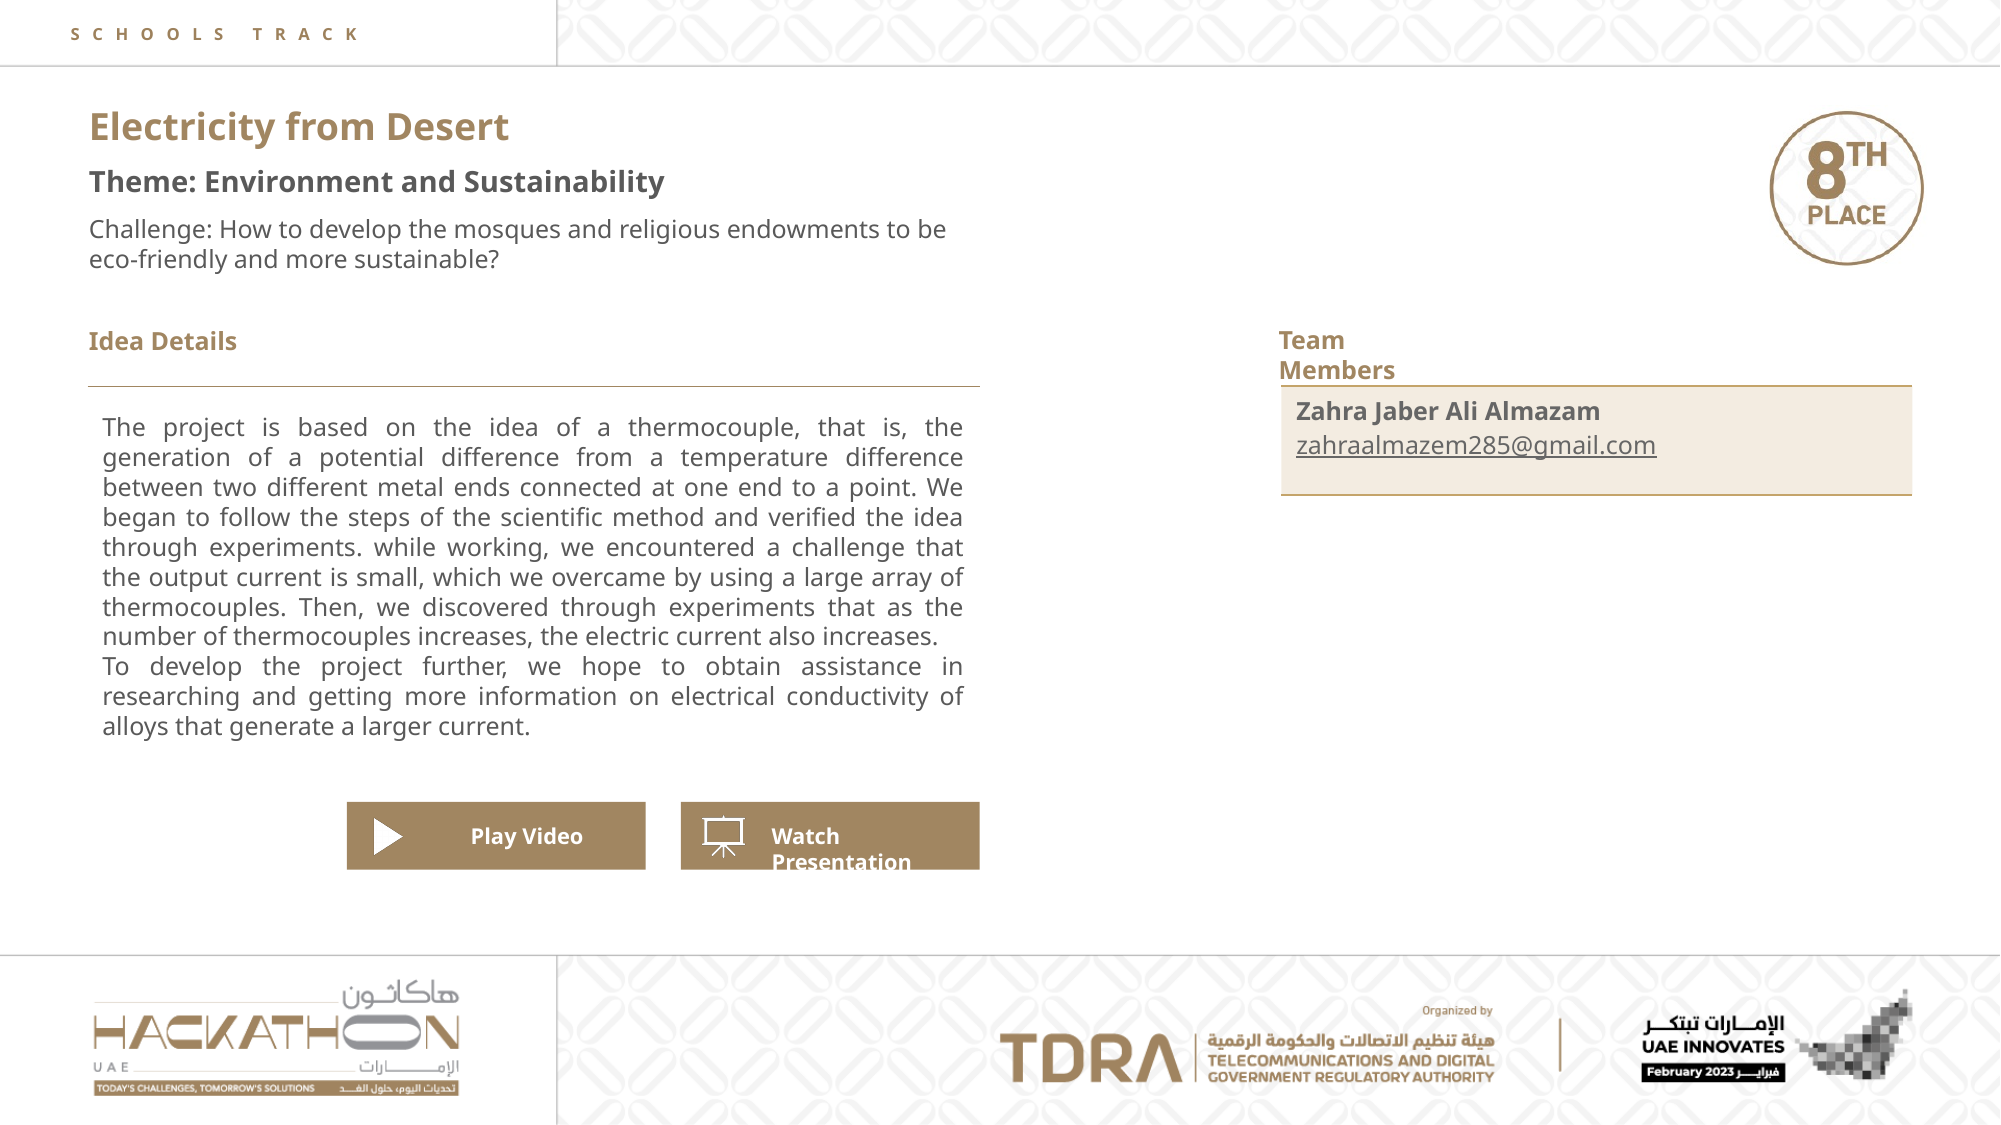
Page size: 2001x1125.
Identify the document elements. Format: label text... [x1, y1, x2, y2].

text_box Electricity from Desert [74, 95, 766, 156]
title SCHOOLS TRACK [55, 17, 510, 52]
table_header Zahra Jaber Ali Almazam zahraalmazem285@gmail.com [1281, 387, 1912, 494]
picture [0, 0, 2000, 1125]
text_box Team Members [1263, 317, 1471, 393]
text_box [680, 801, 980, 870]
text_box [346, 801, 646, 870]
text_box Challenge: How to develop the mosques and religious endowments to be eco-friendly and more sustainable? [74, 206, 968, 281]
text_box Idea Details [74, 317, 281, 363]
text_box Theme: Environment and Sustainability [74, 156, 1241, 311]
text_box The project is based on the idea of a thermocouple, that is, the generation of a potential difference from a temperature difference between two different metal ends connected at one end to a point. We began to follow the steps of the scientific method and verified the idea through experiments. while working, we encountered a challenge that the output current is small, which we overcame by using a large array of thermocouples. Then, we discovered through experiments that as the number of thermocouples increases, the electric current also increases. To develop the project further, we hope to obtain assistance in researching and getting more information on electrical conductivity of alloys that generate a larger current. [87, 403, 980, 778]
